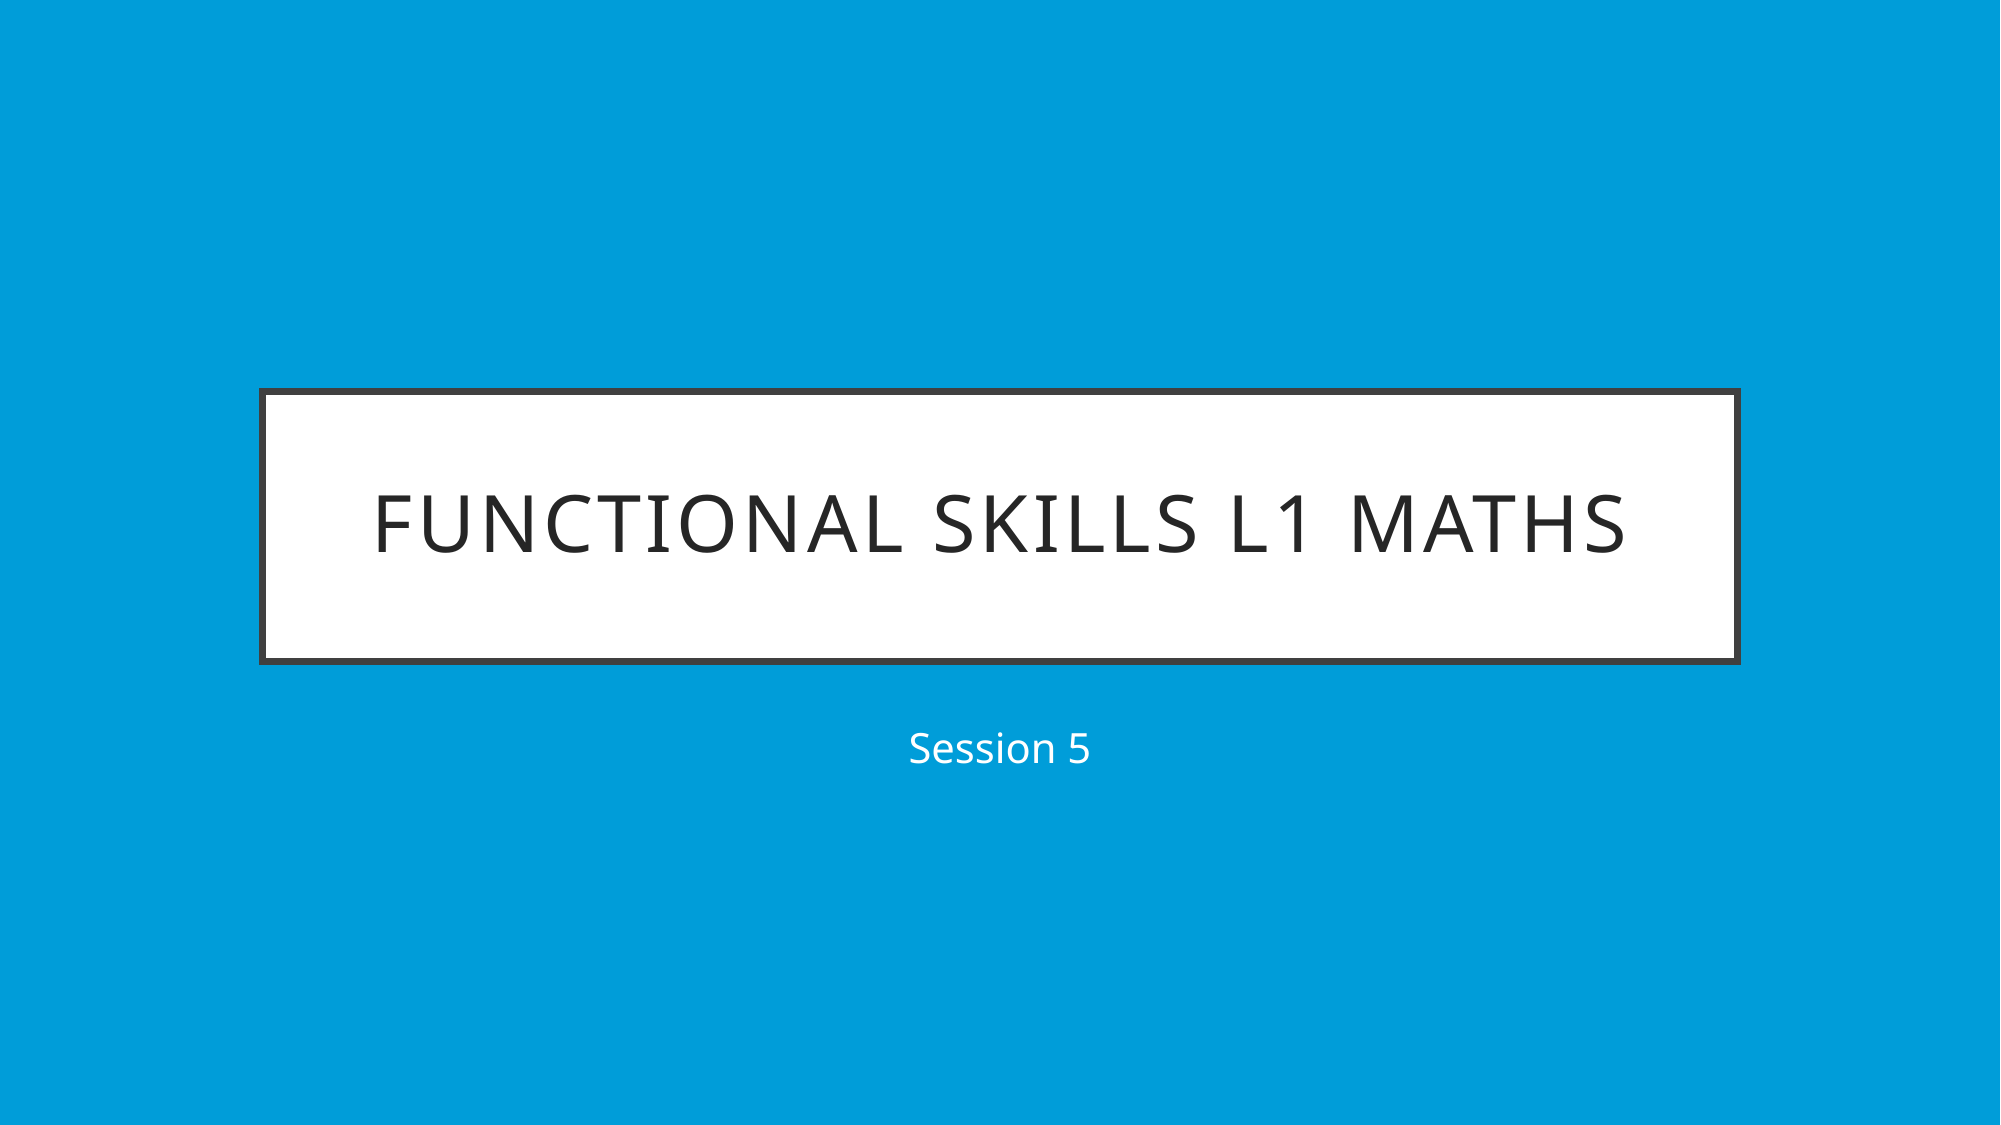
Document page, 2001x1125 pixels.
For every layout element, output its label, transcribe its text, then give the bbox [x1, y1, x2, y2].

title Functional Skills L1 Maths [259, 388, 1741, 665]
subtitle Session 5 [442, 713, 1558, 918]
